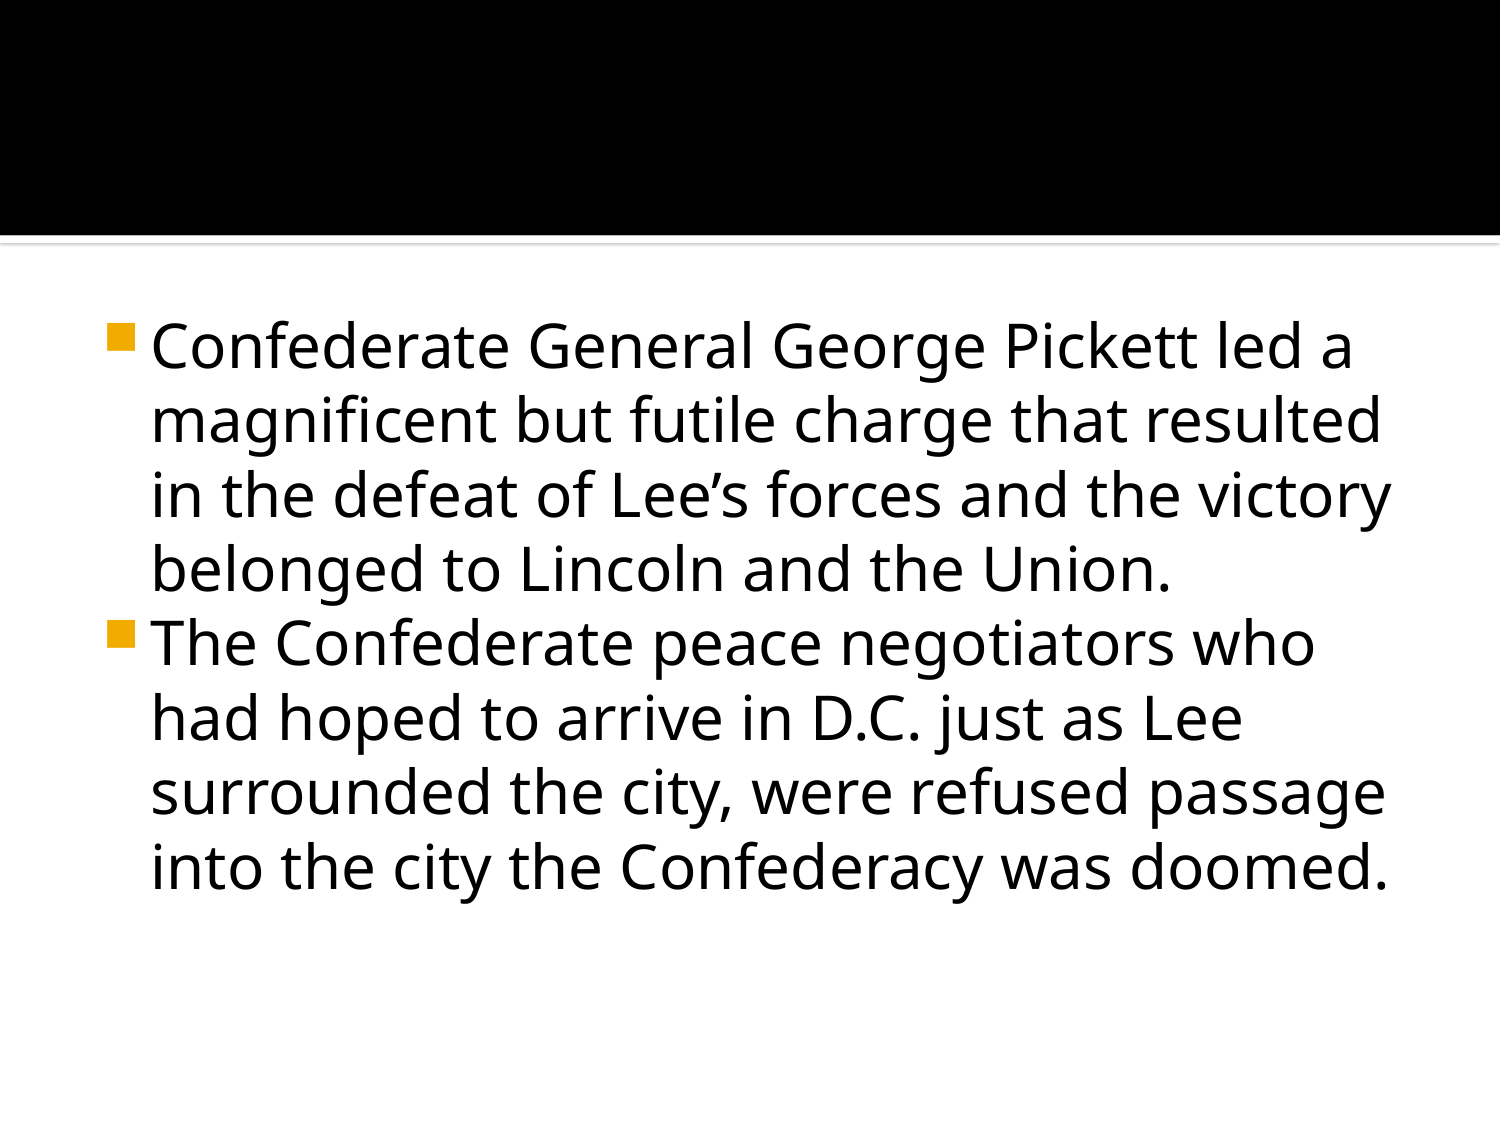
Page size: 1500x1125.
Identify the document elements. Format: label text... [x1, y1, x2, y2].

list Confederate General George Pickett led a magnificent but futile charge that resulted in the defeat of Lee’s forces and the victory belonged to Lincoln and the Union. The Confederate peace negotiators who had hoped to arrive in D.C. just as Lee surrounded the city, were refused passage into the city the Confederacy was doomed. [75, 291, 1425, 1050]
